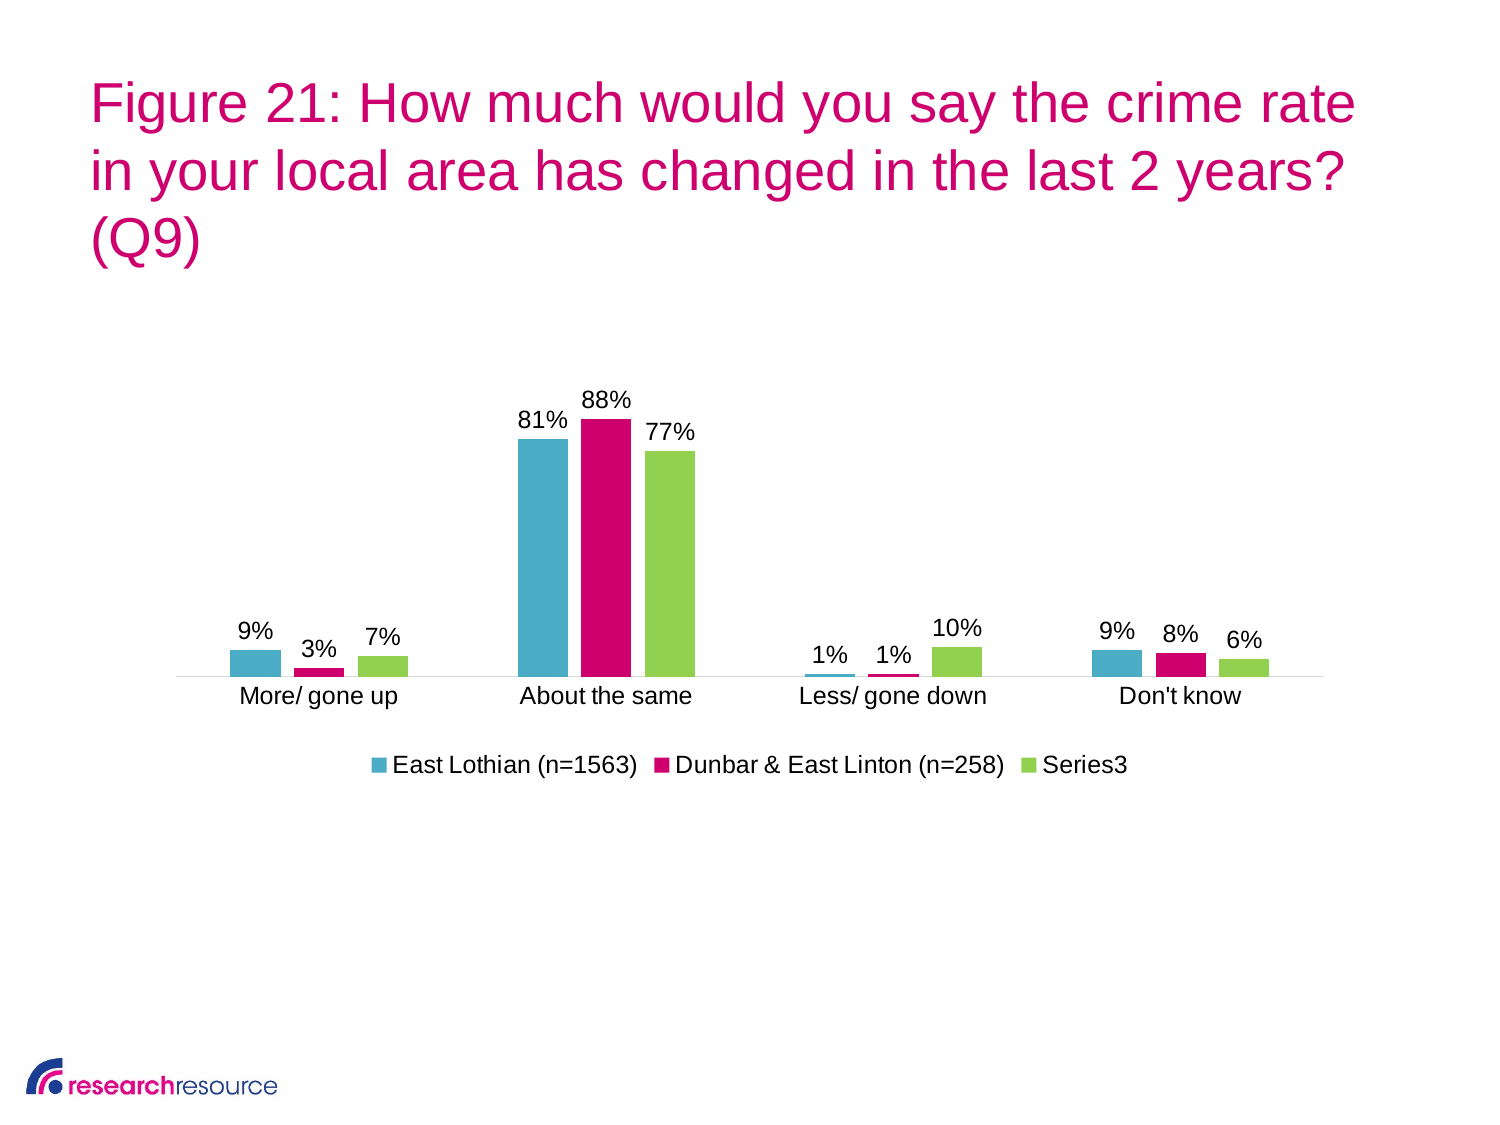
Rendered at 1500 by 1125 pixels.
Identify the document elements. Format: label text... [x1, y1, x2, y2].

picture [0, 1033, 307, 1125]
chart [152, 340, 1348, 785]
title Figure 21: How much would you say the crime rate in your local area has changed in the last 2 years? (Q9) [75, 45, 1425, 291]
